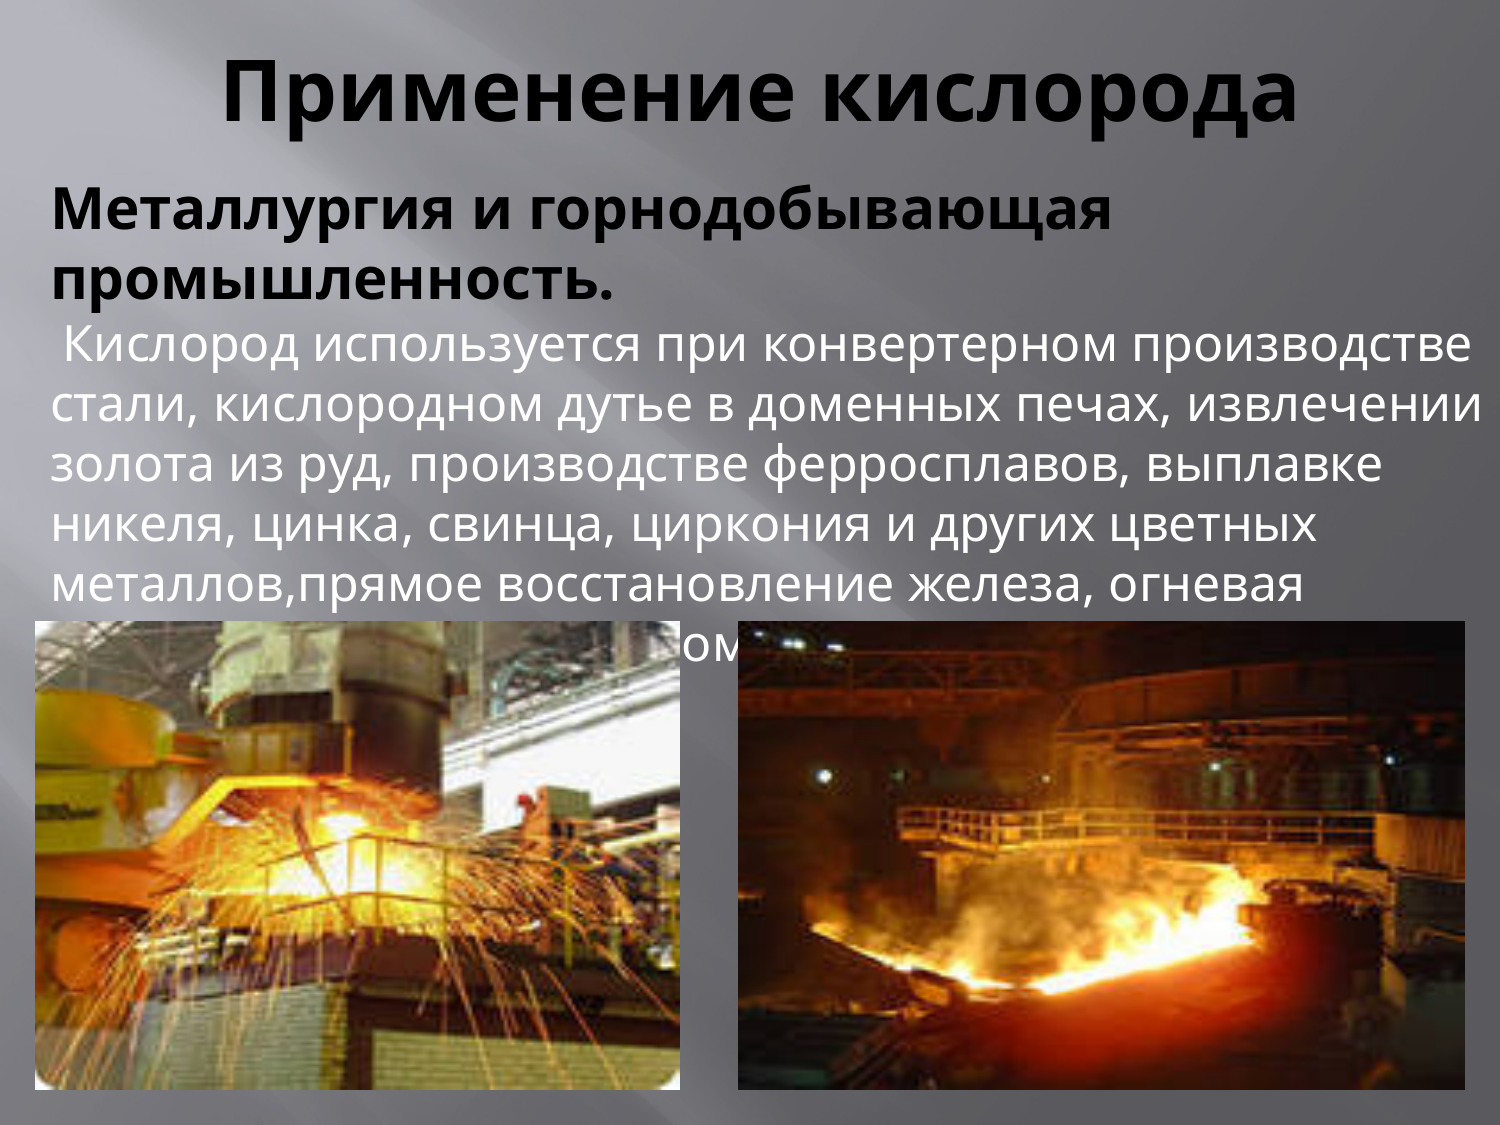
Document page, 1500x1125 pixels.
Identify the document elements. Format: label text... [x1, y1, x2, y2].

text_box Металлургия и горнодобывающая промышленность. Кислород используется при конвертерном производстве стали, кислородном дутье в доменных печах, извлечении золота из руд, производстве ферросплавов, выплавке никеля, цинка, свинца, циркония и других цветных металлов,прямое восстановление железа, огневая зачистка слябов в литейном производстве, огневое бурение твердых пород. [35, 163, 1500, 739]
title Применение кислорода [75, 0, 1425, 163]
picture [34, 620, 680, 1091]
picture [738, 620, 1466, 1091]
